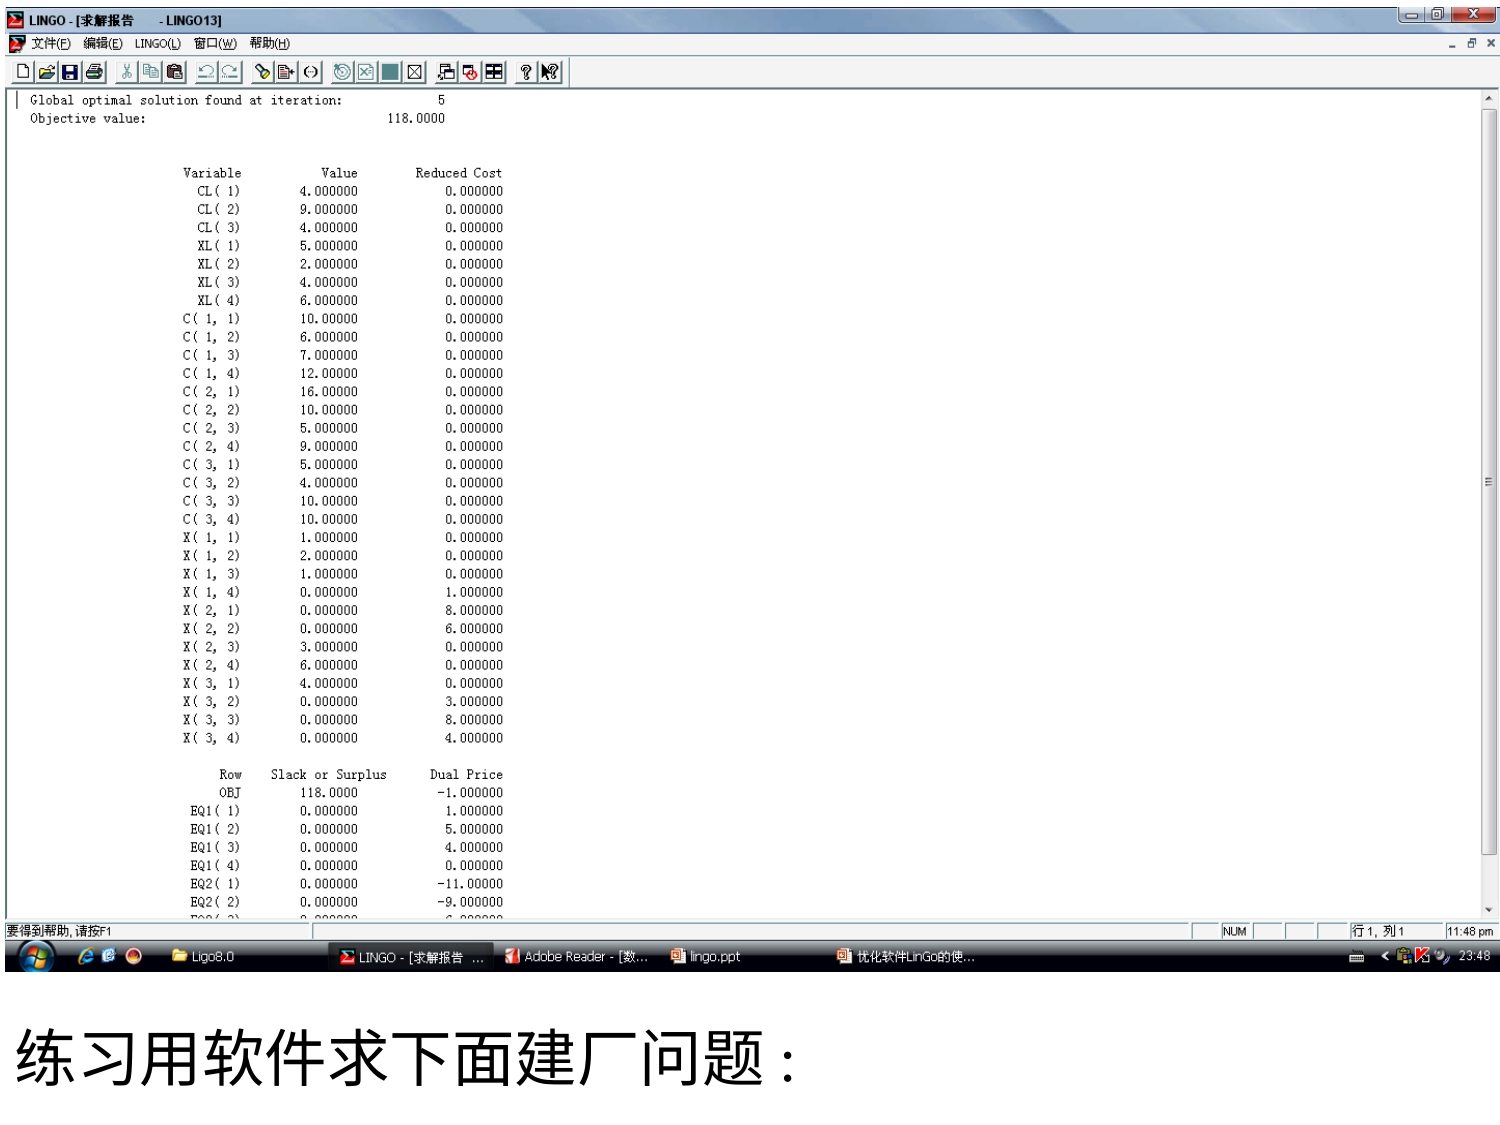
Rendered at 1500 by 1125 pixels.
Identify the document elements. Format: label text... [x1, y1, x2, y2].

picture [5, 7, 1500, 972]
text_box 练习用软件求下面建厂问题: [0, 1011, 892, 1102]
